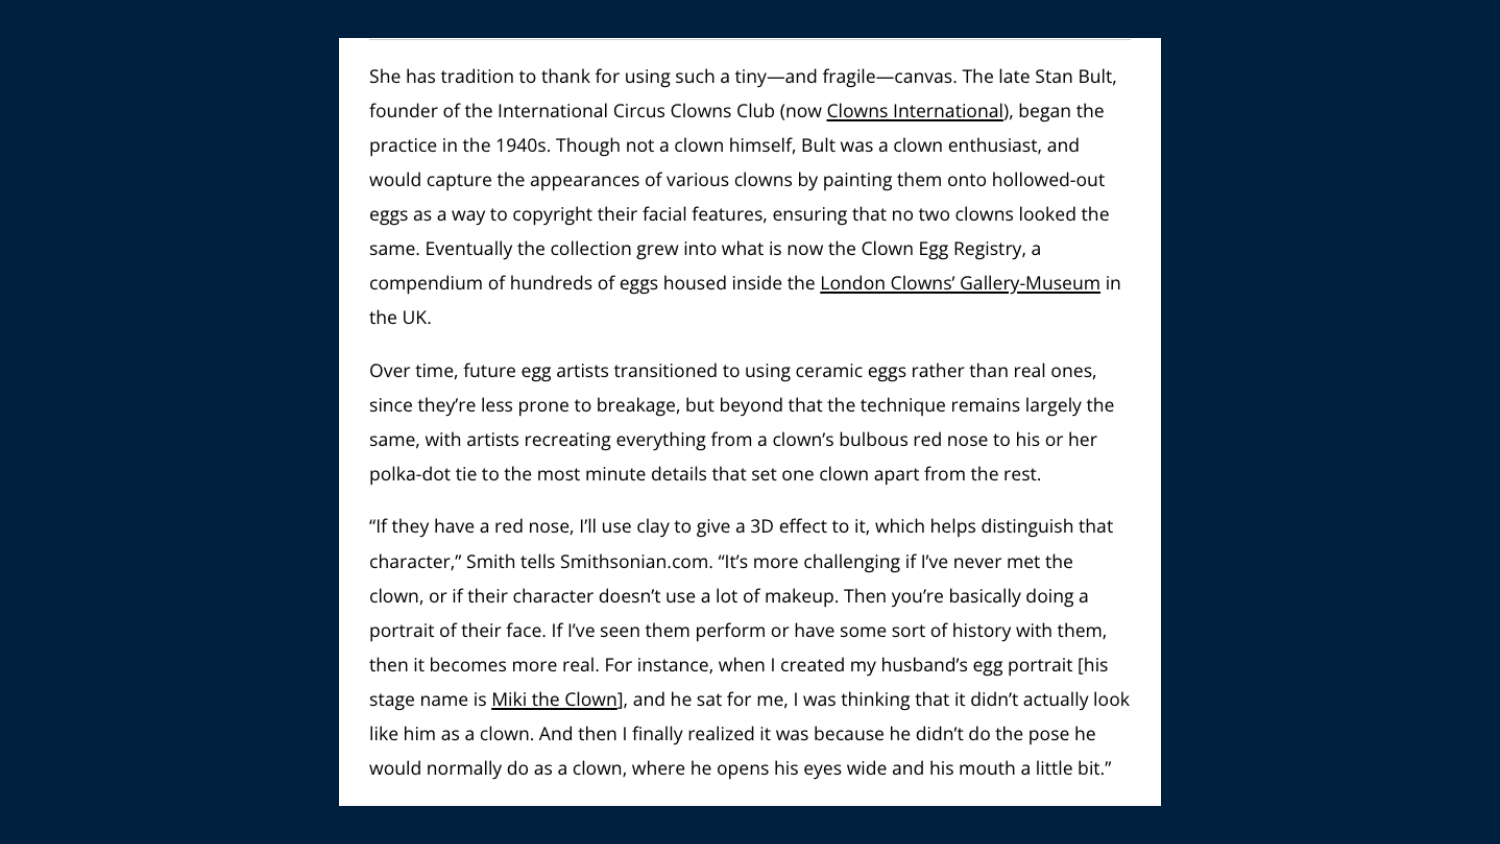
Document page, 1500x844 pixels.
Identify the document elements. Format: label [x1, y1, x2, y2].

picture [339, 38, 1161, 806]
